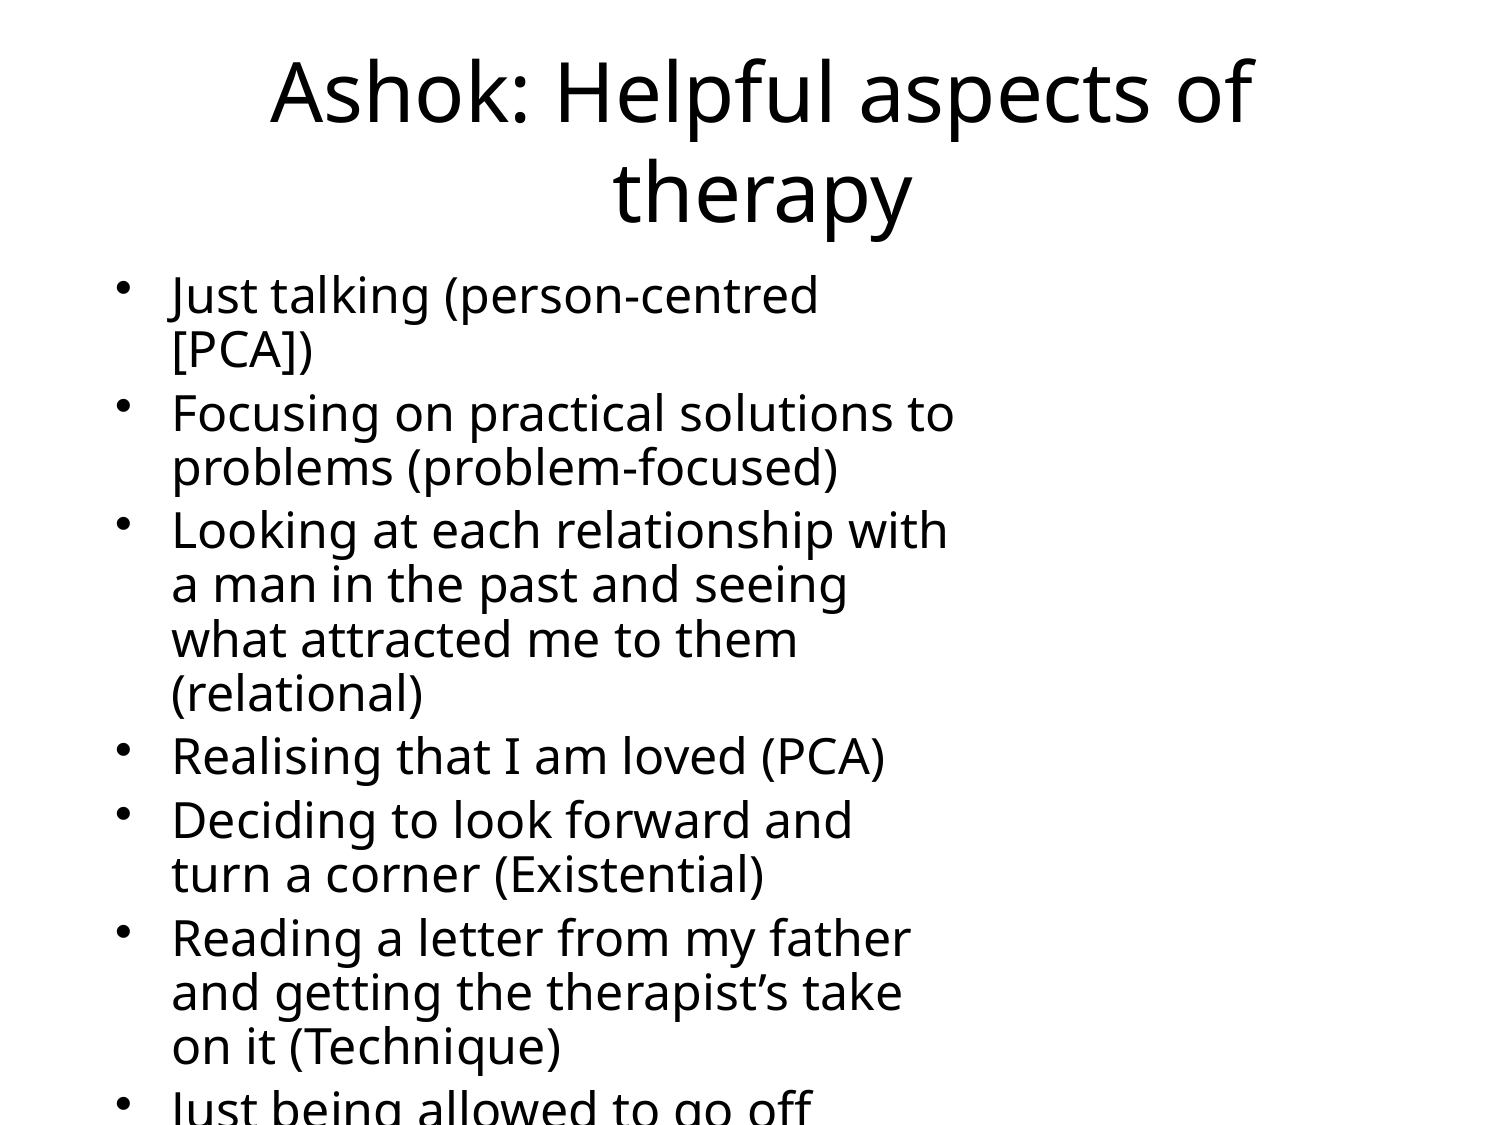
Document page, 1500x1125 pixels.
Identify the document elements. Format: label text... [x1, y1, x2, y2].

list Just talking (person-centred [PCA]) Focusing on practical solutions to problems (problem-focused) Looking at each relationship with a man in the past and seeing what attracted me to them (relational) Realising that I am loved (PCA) Deciding to look forward and turn a corner (Existential) Reading a letter from my father and getting the therapist’s take on it (Technique) Just being allowed to go off tangent (PCA) [100, 262, 975, 1006]
title Ashok: Helpful aspects of therapy [100, 44, 1426, 233]
